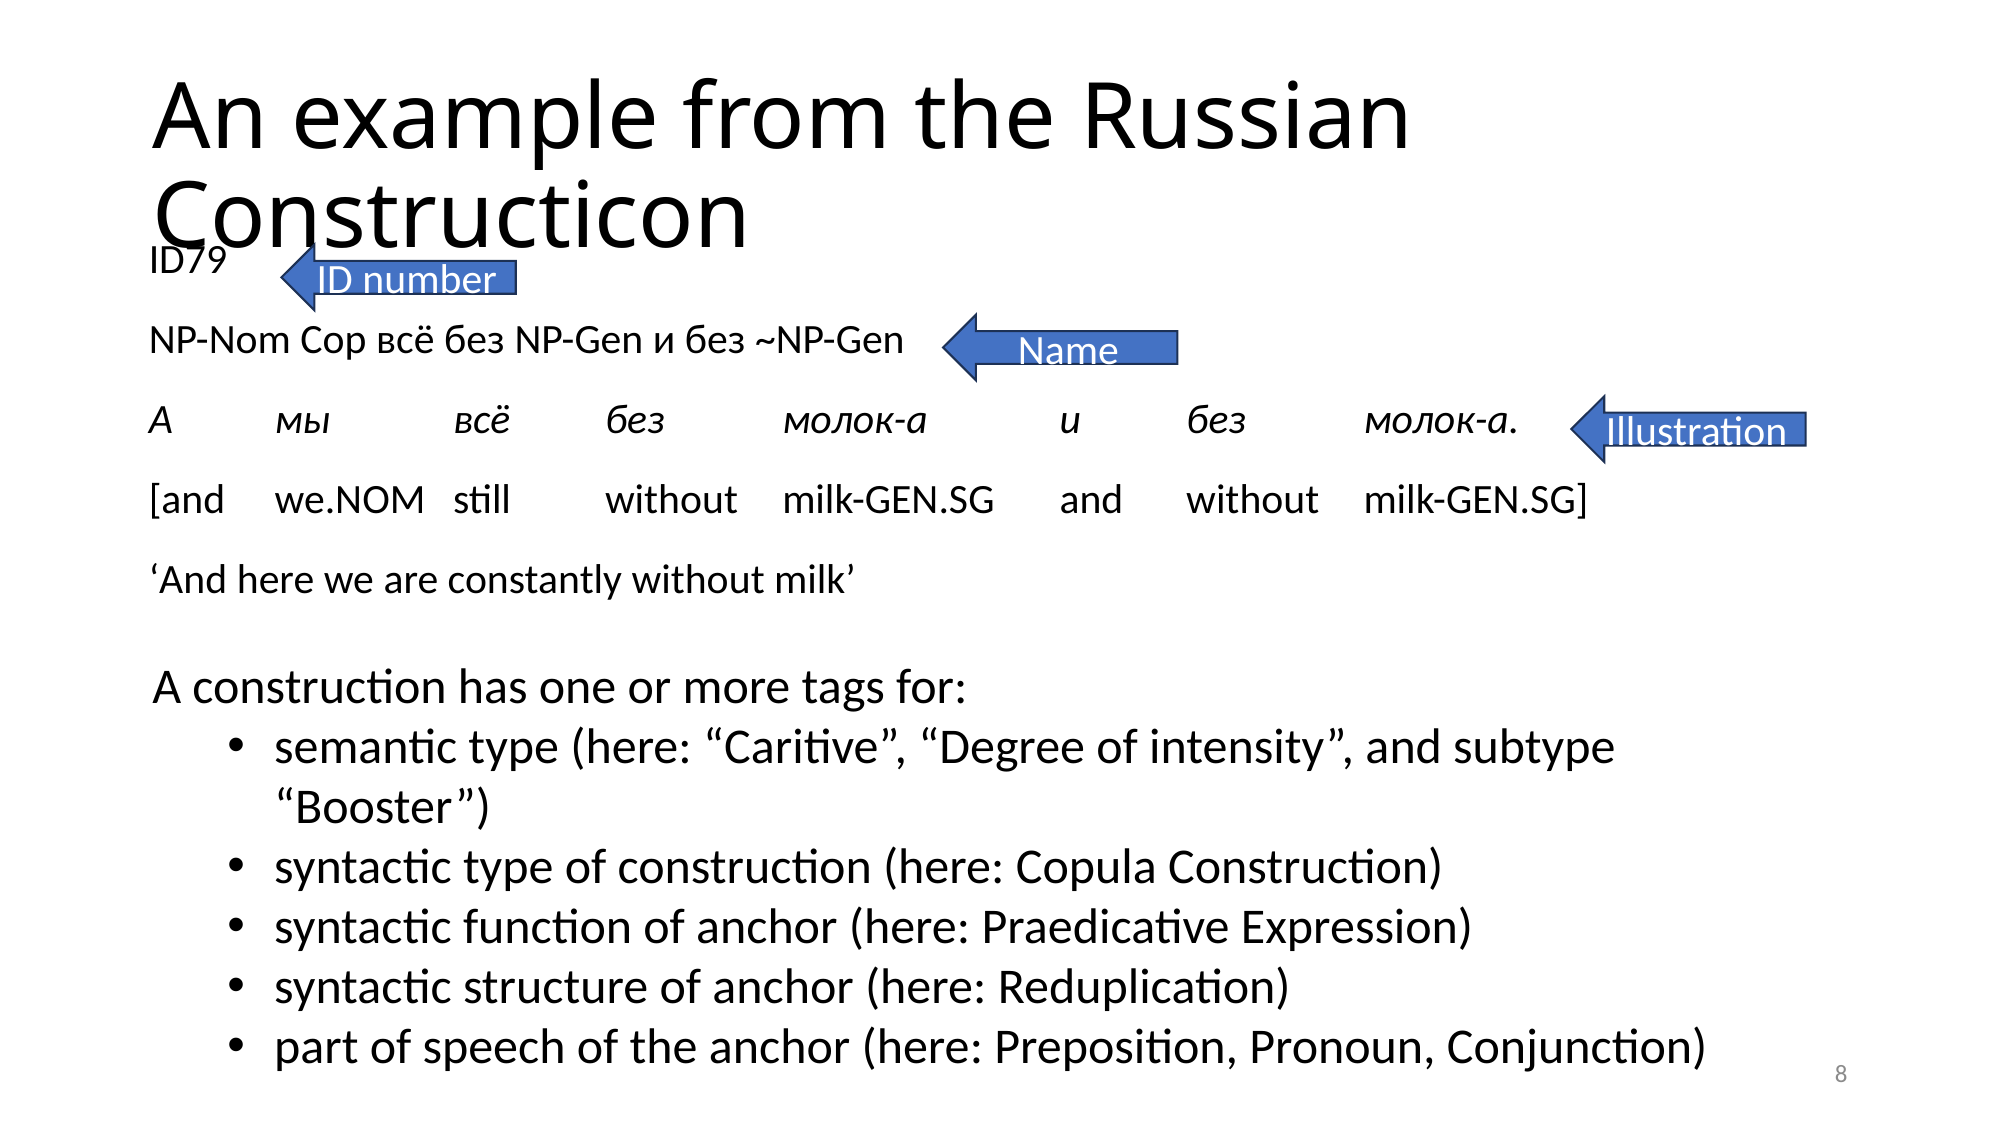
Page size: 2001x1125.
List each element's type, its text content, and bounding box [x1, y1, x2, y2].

slide_number 8 [1786, 1042, 1863, 1103]
text_box ID number [279, 241, 517, 313]
table_cell A [137, 402, 263, 482]
table_header [137, 200, 1748, 242]
table_cell мы [263, 402, 442, 482]
table_cell ‘And here we are constantly without milk’ [137, 562, 1748, 643]
text_box Name [941, 312, 1179, 383]
title An example from the Russian Constructicon [137, 59, 1863, 278]
table_cell всë [442, 402, 594, 482]
table_cell milk-gen.sg [771, 482, 1048, 562]
table_cell и [1048, 402, 1175, 482]
table_cell and [1048, 482, 1175, 562]
table_cell milk-gen.sg] [1352, 482, 1748, 562]
table_cell без [1175, 402, 1352, 482]
table_cell ID79 [137, 242, 1748, 322]
table_cell без [594, 402, 771, 482]
table_cell without [1175, 482, 1352, 562]
table_cell we.nom [263, 482, 442, 562]
text_box Illustration [1569, 393, 1807, 465]
table_cell without [594, 482, 771, 562]
table_cell NP-Nom Cop всë без NP-Gen и без ~NP-Gen [137, 322, 1748, 402]
table_cell [and [137, 482, 263, 562]
table_cell молок-a [771, 402, 1048, 482]
table_cell молок-a. [1352, 402, 1748, 482]
table_cell still [442, 482, 594, 562]
text_box A construction has one or more tags for: semantic type (here: “Caritive”, “Degree of intensity”, and subtype “Booster”) syntactic type of construction (here: Copula Construction) syntactic function of anchor (here: Praedicative Expression) syntactic structure of anchor (here: Reduplication) part of speech of the anchor (here: Preposition, Pronoun, Conjunction) [137, 646, 1786, 1125]
